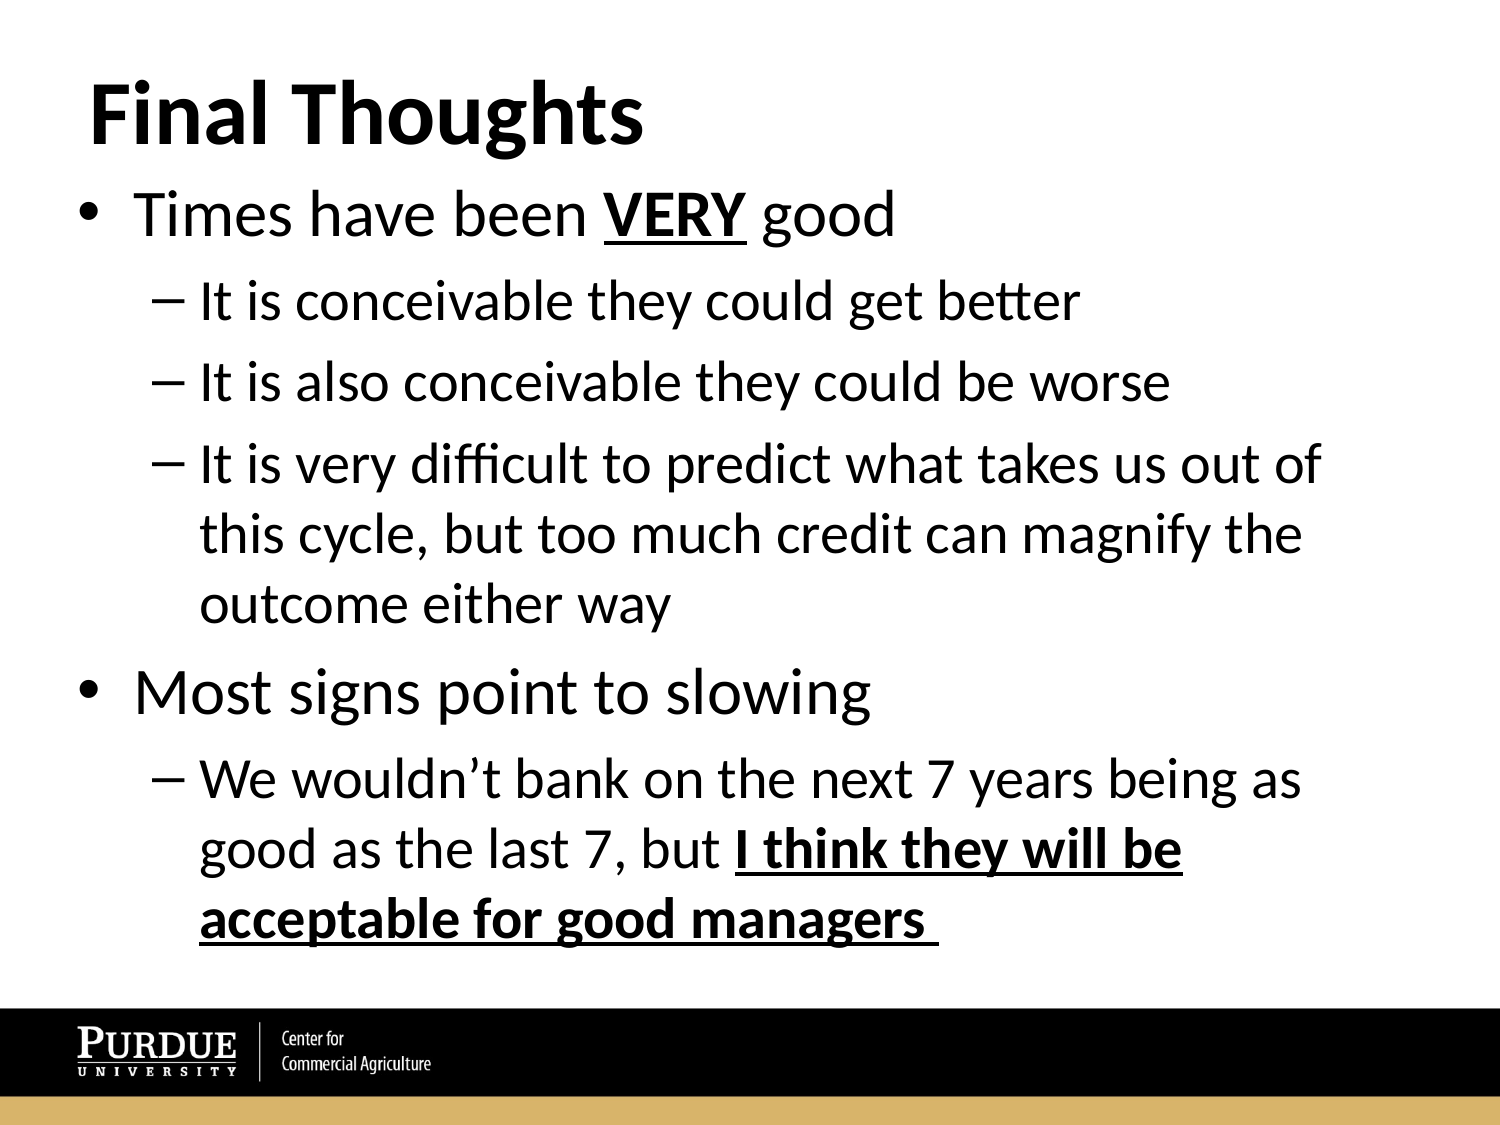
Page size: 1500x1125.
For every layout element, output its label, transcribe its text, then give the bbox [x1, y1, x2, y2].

list Times have been VERY good It is conceivable they could get better It is also conceivable they could be worse It is very difficult to predict what takes us out of this cycle, but too much credit can magnify the outcome either way Most signs point to slowing We wouldn’t bank on the next 7 years being as good as the last 7, but I think they will be acceptable for good managers [62, 162, 1413, 905]
picture [0, 0, 1500, 1125]
title Final Thoughts [75, 45, 1425, 233]
